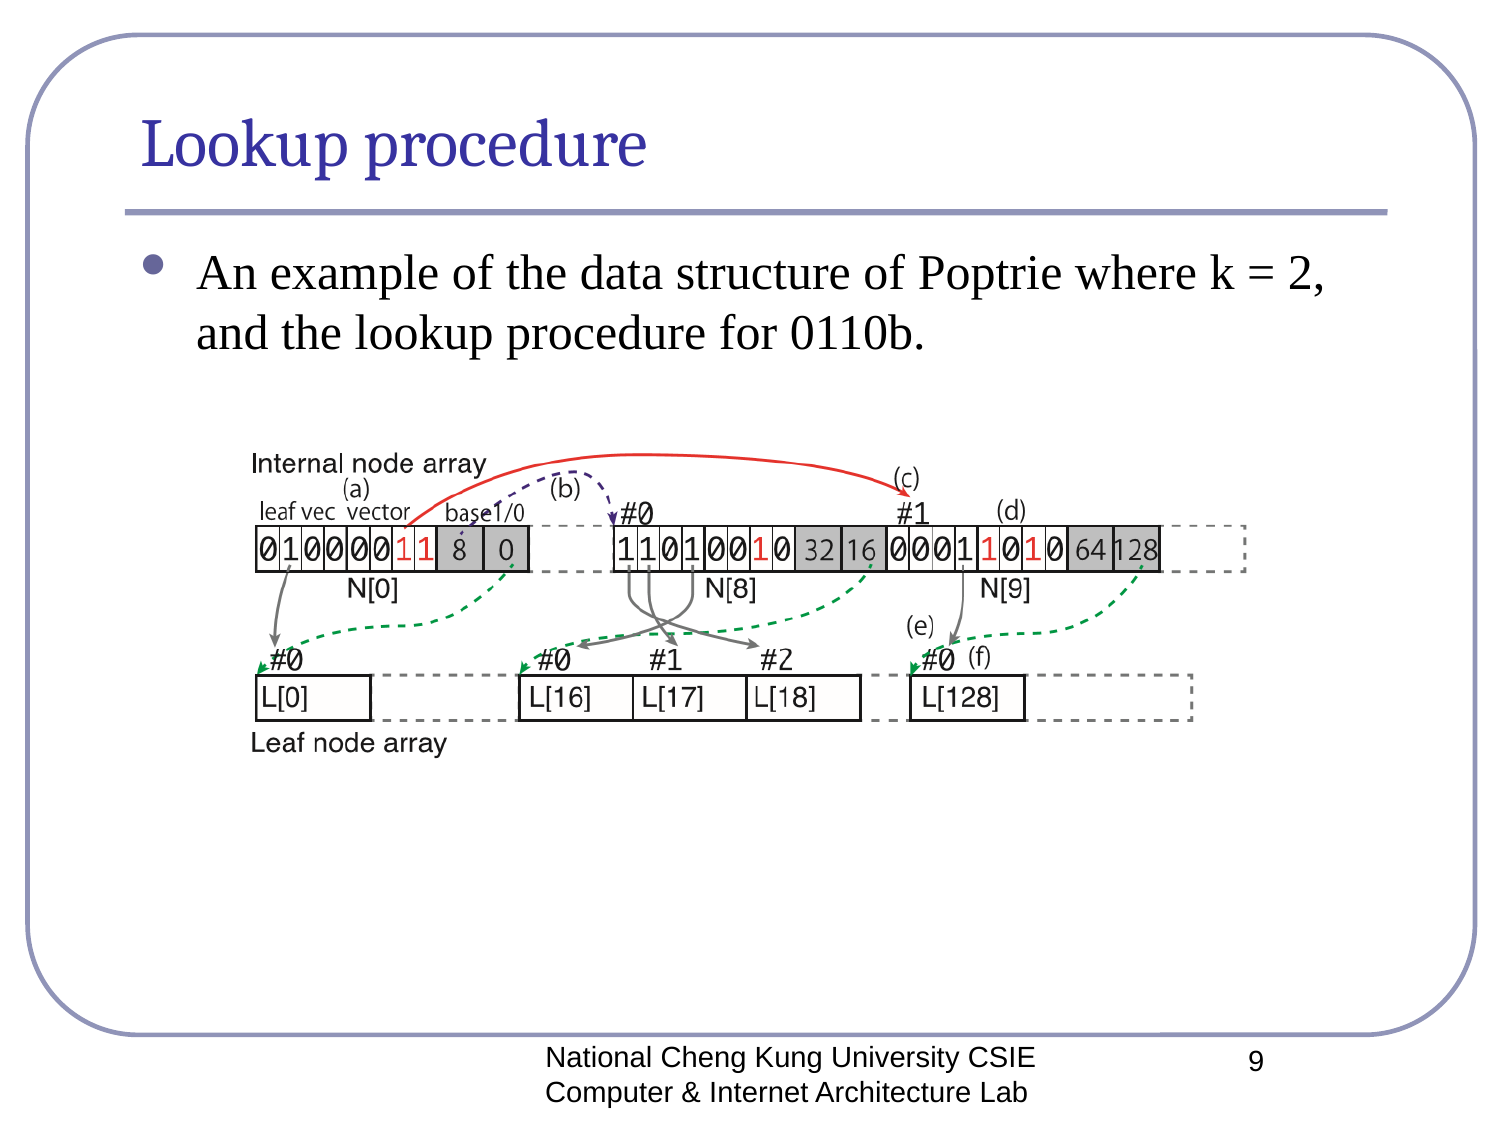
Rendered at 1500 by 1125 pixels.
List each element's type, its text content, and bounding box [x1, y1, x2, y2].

footer National Cheng Kung University CSIE Computer & Internet Architecture Lab [466, 1030, 1117, 1107]
picture [227, 433, 1285, 774]
slide_number 9 [1124, 1034, 1388, 1111]
list An example of the data structure of Poptrie where k = 2, and the lookup procedure for 0110b. [125, 231, 1388, 975]
title Lookup procedure [125, 90, 1388, 188]
